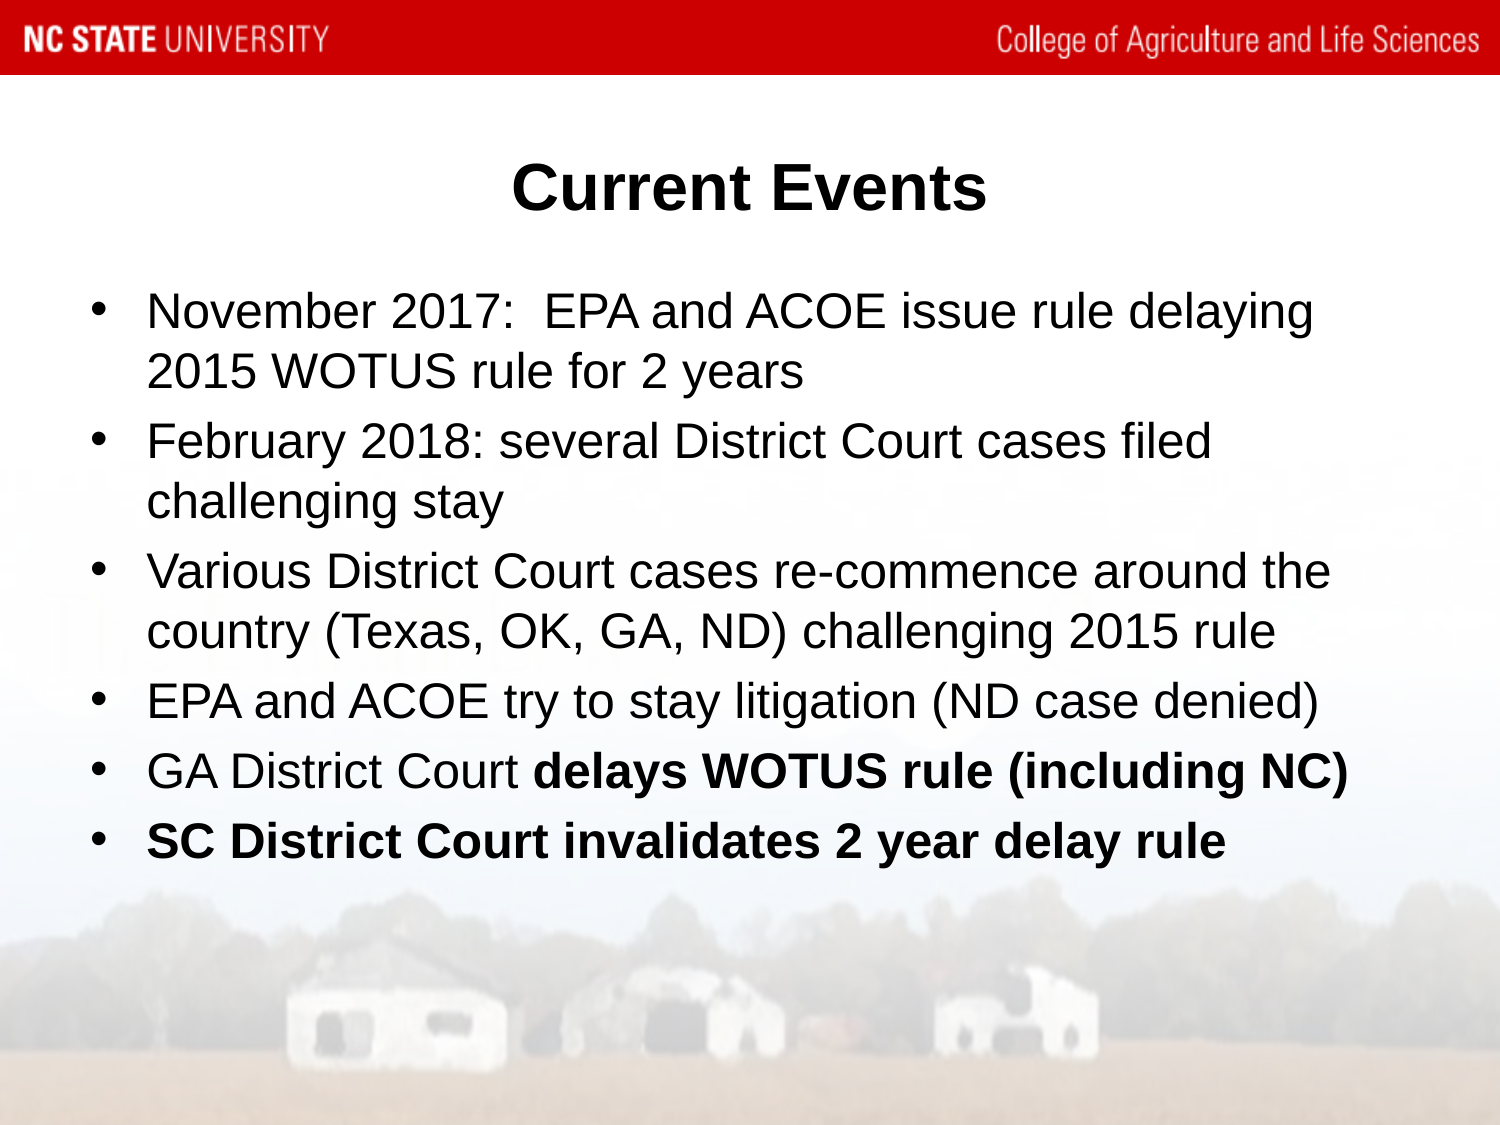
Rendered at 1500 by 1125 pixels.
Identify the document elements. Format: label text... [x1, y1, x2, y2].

title Current Events [75, 95, 1425, 271]
list November 2017: EPA and ACOE issue rule delaying 2015 WOTUS rule for 2 years February 2018: several District Court cases filed challenging stay Various District Court cases re-commence around the country (Texas, OK, GA, ND) challenging 2015 rule EPA and ACOE try to stay litigation (ND case denied) GA District Court delays WOTUS rule (including NC) SC District Court invalidates 2 year delay rule [75, 271, 1425, 982]
